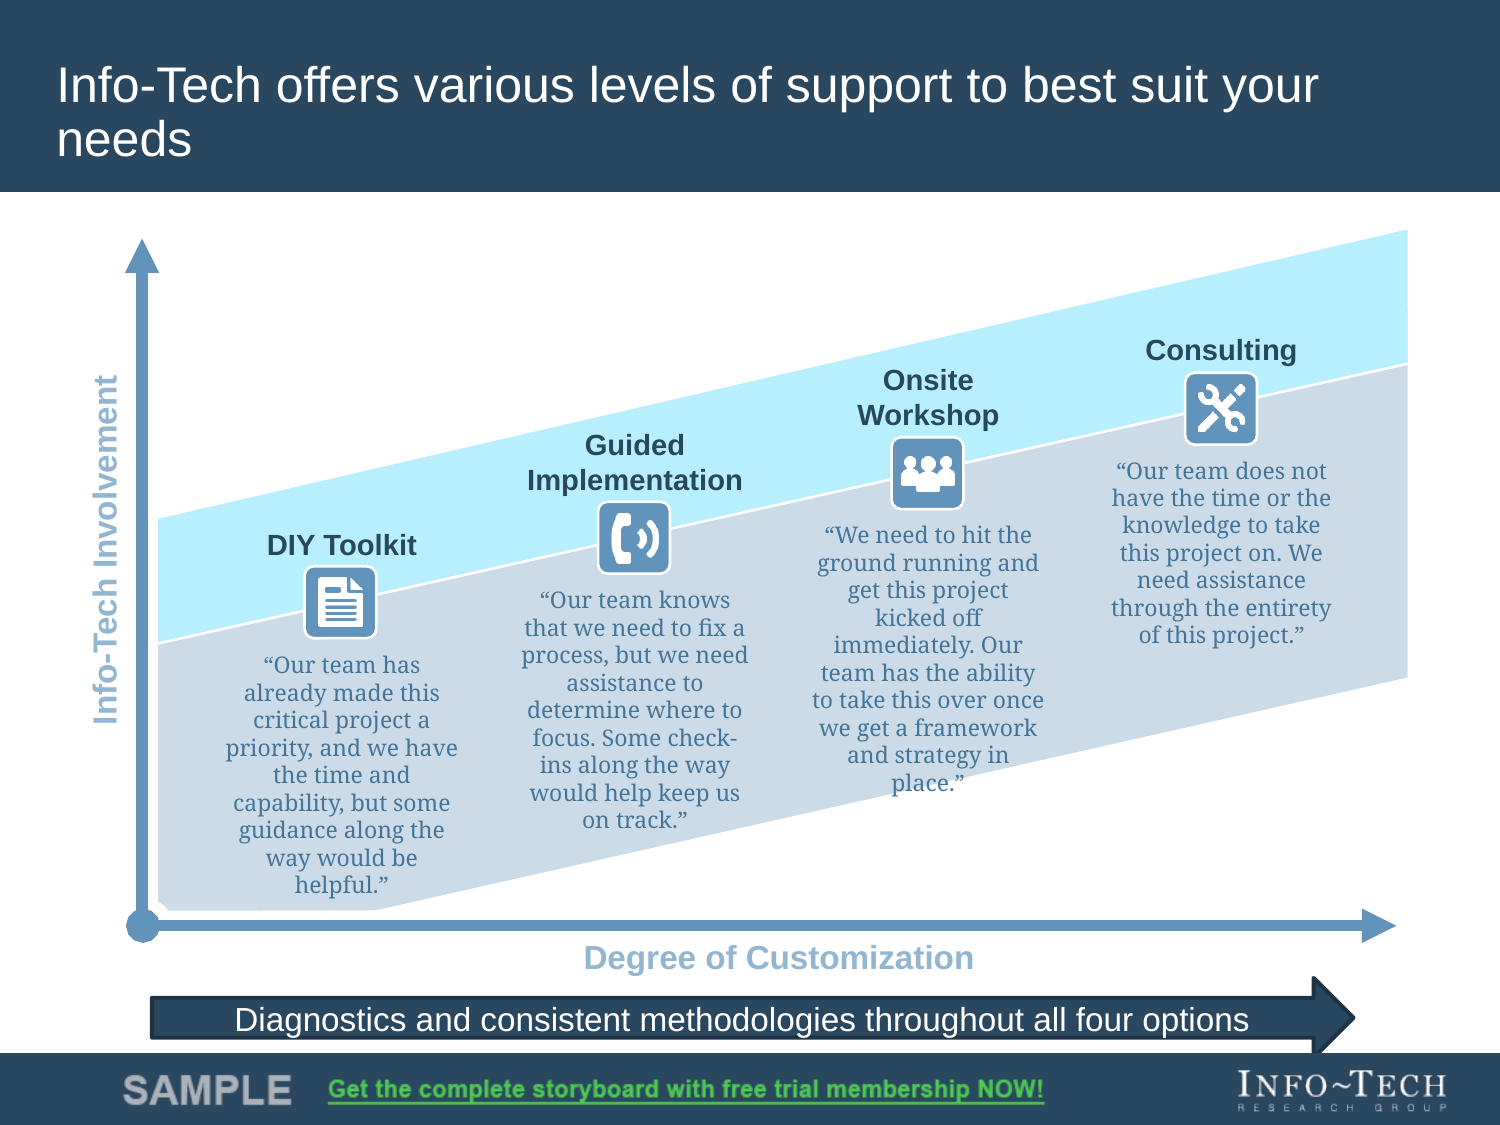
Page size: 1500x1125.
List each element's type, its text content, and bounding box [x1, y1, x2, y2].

text_box [0, 0, 1500, 194]
text_box Info-Tech offers various levels of support to best suit your needs [41, 41, 1457, 184]
text_box Degree of Customization [152, 949, 1407, 984]
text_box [891, 436, 964, 510]
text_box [597, 501, 671, 574]
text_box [0, 1053, 1500, 1125]
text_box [131, 206, 1447, 941]
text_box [304, 566, 377, 639]
text_box Diagnostics and consistent methodologies throughout all four options [152, 978, 1354, 1052]
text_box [141, 238, 1397, 937]
text_box Info-Tech Involvement [75, 188, 131, 912]
